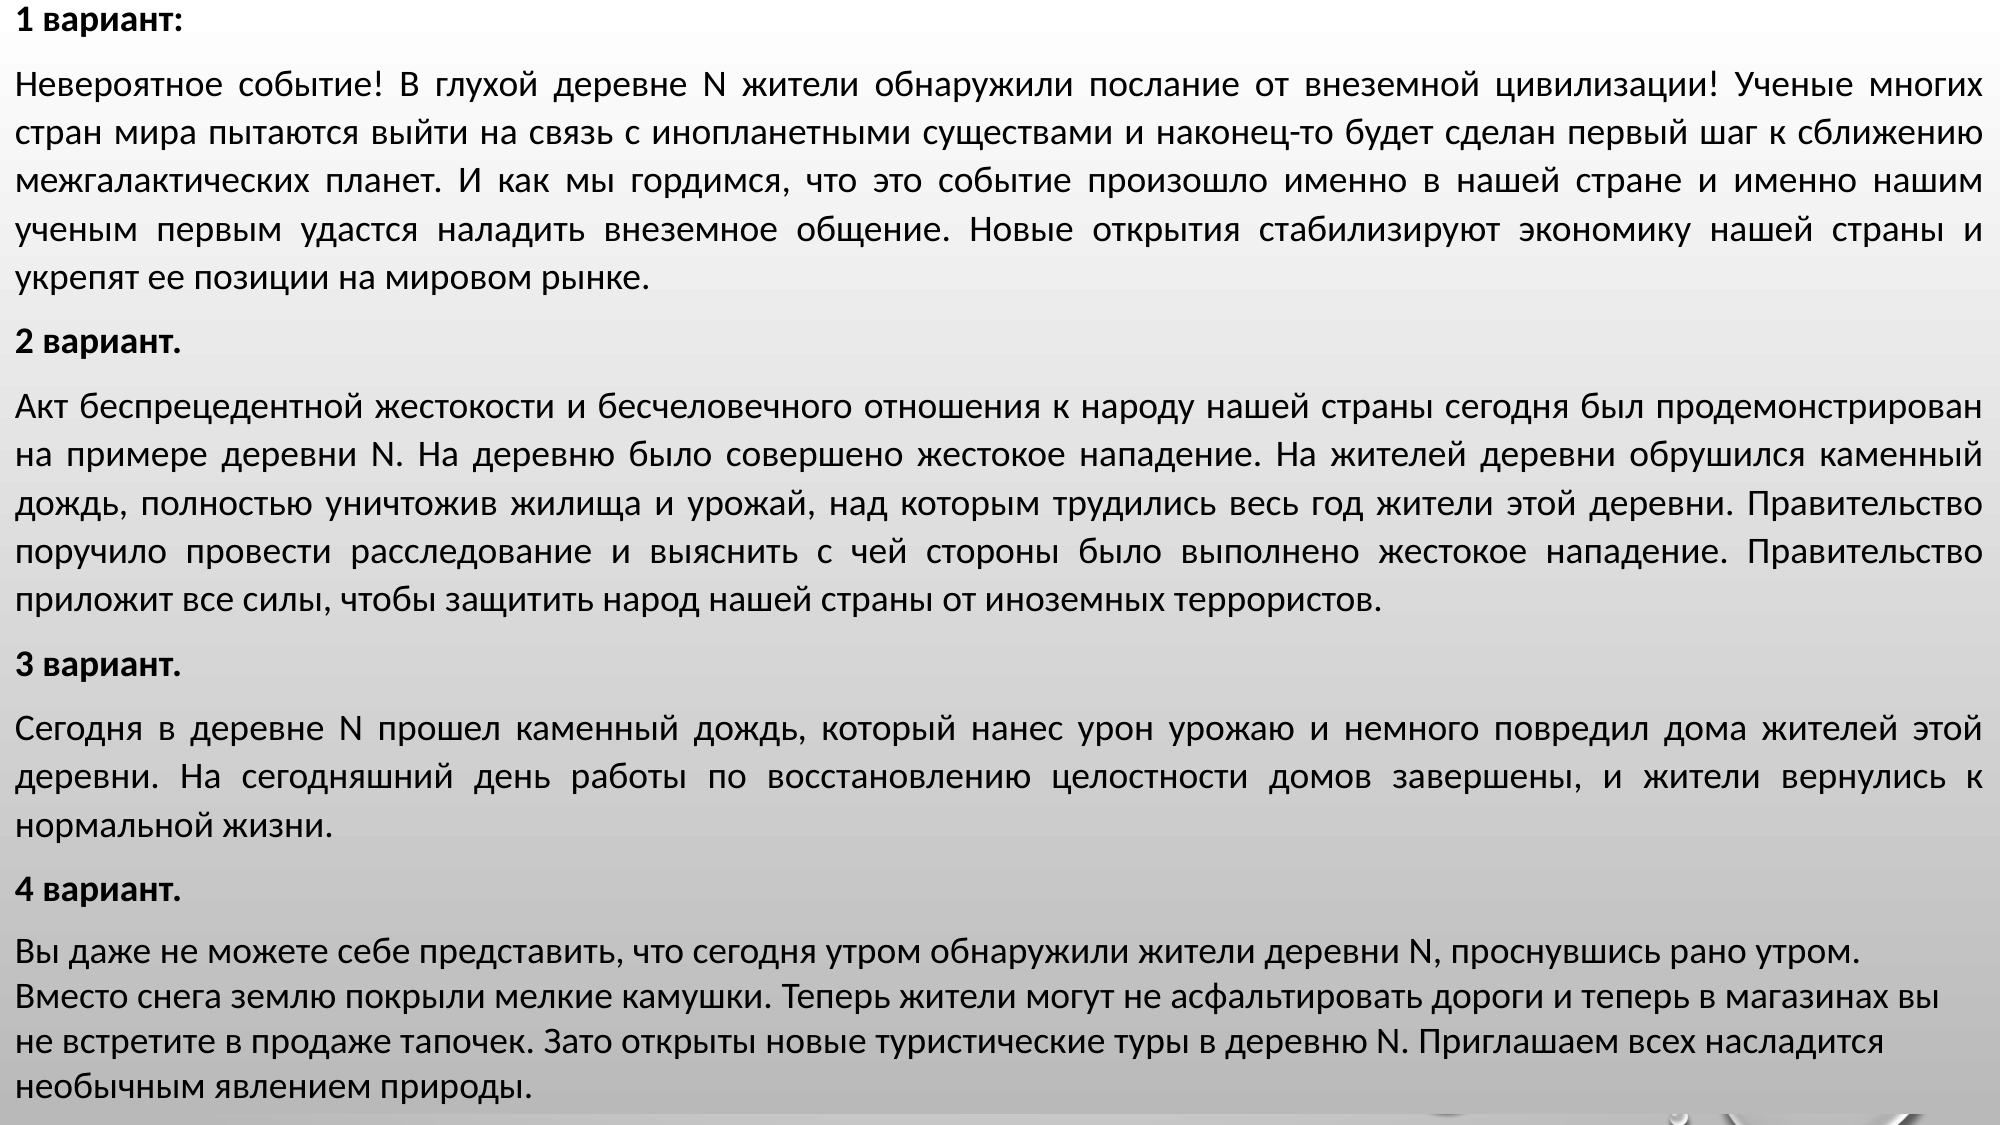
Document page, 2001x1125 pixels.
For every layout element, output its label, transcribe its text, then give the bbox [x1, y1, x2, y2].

picture [0, 1114, 2000, 1125]
text_box 1 вариант: Невероятное событие! В глухой деревне N жители обнаружили послание от внеземной цивилизации! Ученые многих стран мира пытаются выйти на связь с инопланетными существами и наконец-то будет сделан первый шаг к сближению межгалактических планет. И как мы гордимся, что это событие произошло именно в нашей стране и именно нашим ученым первым удастся наладить внеземное общение. Новые открытия стабилизируют экономику нашей страны и укрепят ее позиции на мировом рынке. 2 вариант. Акт беспрецедентной жестокости и бесчеловечного отношения к народу нашей страны сегодня был продемонстрирован на примере деревни N. На деревню было совершено жестокое нападение. На жителей деревни обрушился каменный дождь, полностью уничтожив жилища и урожай, над которым трудились весь год жители этой деревни. Правительство поручило провести расследование и выяснить с чей стороны было выполнено жестокое нападение. Правительство приложит все силы, чтобы защитить народ нашей страны от иноземных террористов. 3 вариант. Сегодня в деревне N прошел каменный дождь, который нанес урон урожаю и немного повредил дома жителей этой деревни. На сегодняшний день работы по восстановлению целостности домов завершены, и жители вернулись к нормальной жизни. 4 вариант. Вы даже не можете себе представить, что сегодня утром обнаружили жители деревни N, проснувшись рано утром. Вместо снега землю покрыли мелкие камушки. Теперь жители могут не асфальтировать дороги и теперь в магазинах вы не встретите в продаже тапочек. Зато открыты новые туристические туры в деревню N. Приглашаем всех насладится необычным явлением природы. [0, 0, 2000, 1114]
